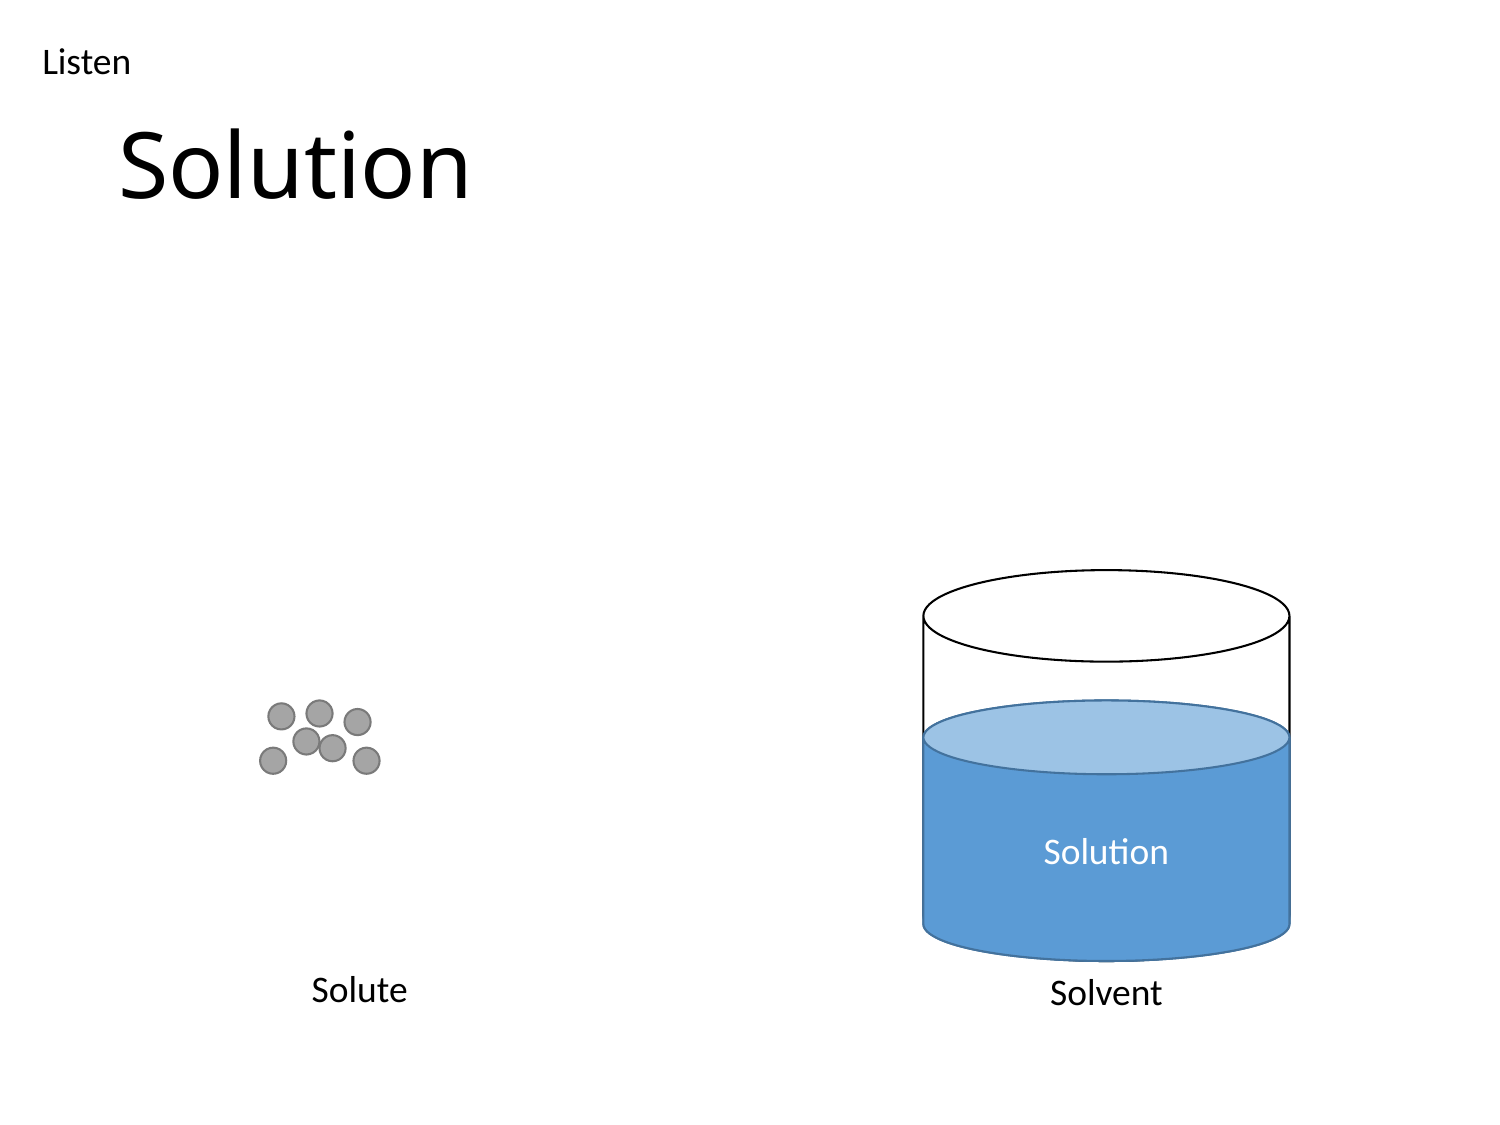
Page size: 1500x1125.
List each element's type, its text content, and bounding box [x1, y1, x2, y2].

text_box Listen [27, 29, 528, 90]
text_box Solution [922, 699, 1291, 963]
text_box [260, 700, 380, 774]
text_box Solute [83, 958, 636, 1018]
text_box Solvent [830, 961, 1383, 1021]
title Solution [103, 59, 1397, 278]
text_box [922, 569, 1291, 734]
